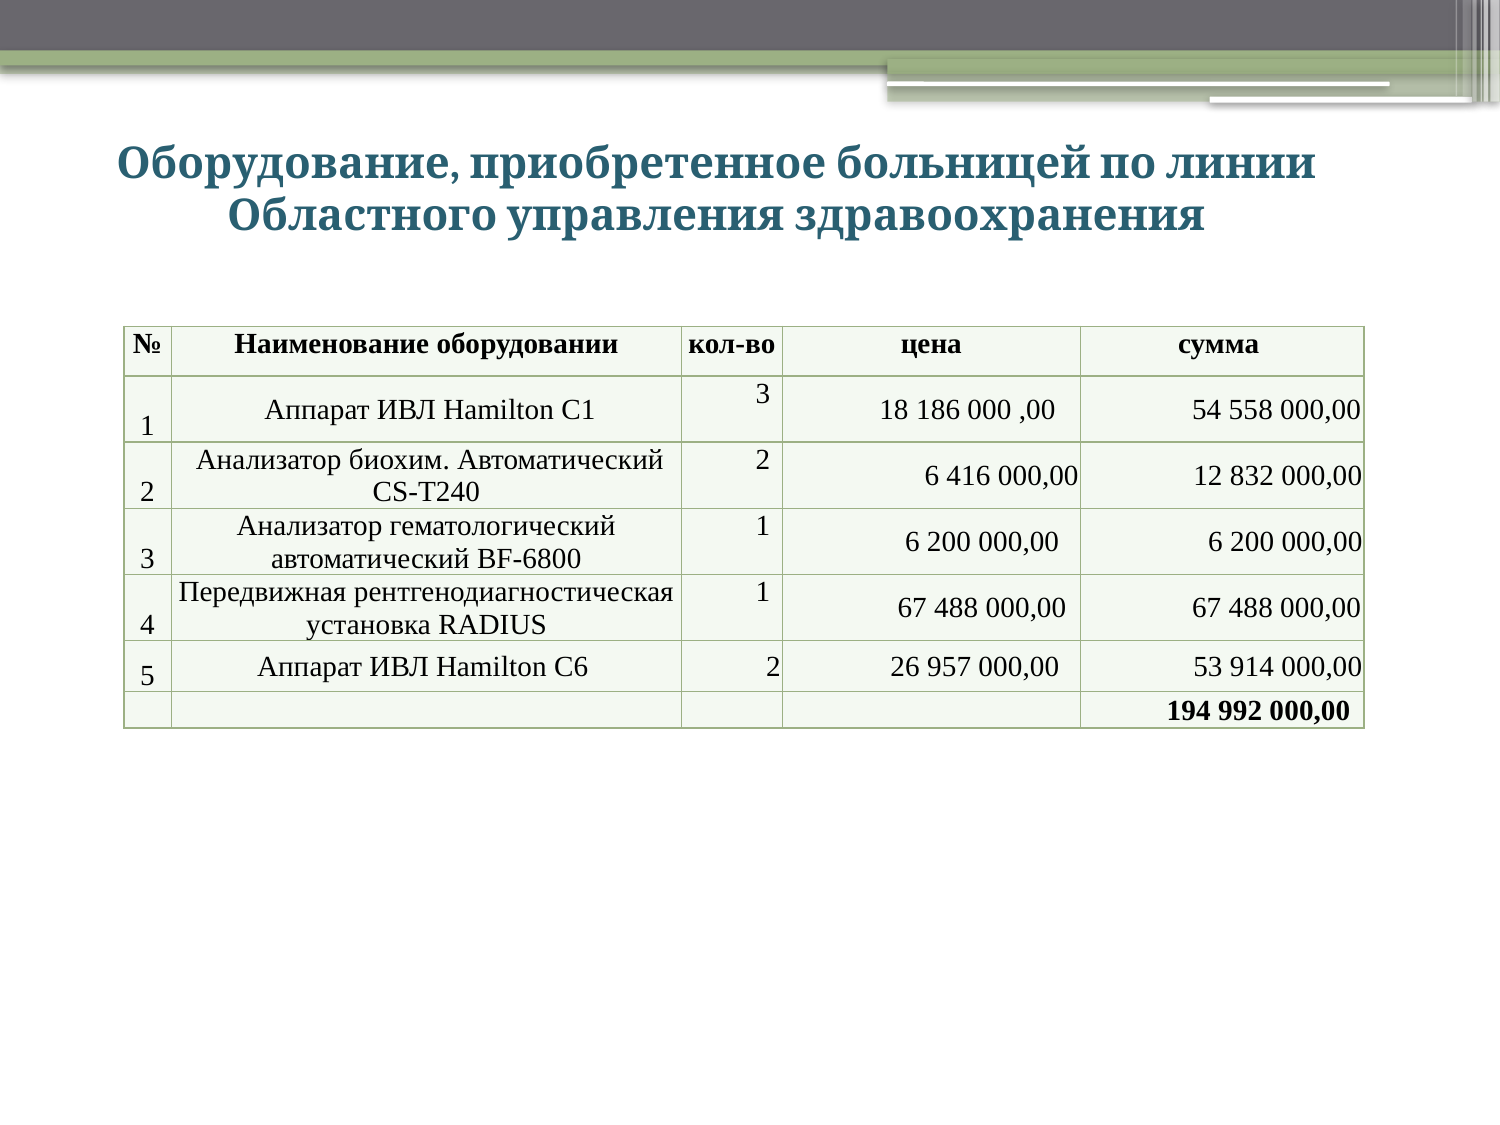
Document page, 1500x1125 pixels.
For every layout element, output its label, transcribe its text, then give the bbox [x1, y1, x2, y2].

table_cell 6 200 000,00 [1081, 509, 1363, 574]
table_header кол-во [682, 327, 782, 375]
table_cell [172, 692, 681, 727]
table_cell 6 416 000,00 [783, 443, 1080, 508]
table_cell Передвижная рентгенодиагностическая установка RADIUS [172, 575, 681, 640]
table_cell 4 [125, 575, 171, 640]
table_cell [125, 692, 171, 727]
table_cell 54 558 000,00 [1081, 377, 1363, 441]
table_cell 1 [125, 377, 171, 441]
table_cell 67 488 000,00 [783, 575, 1080, 640]
table_cell 67 488 000,00 [1081, 575, 1363, 640]
table_cell 2 [682, 443, 782, 508]
table_cell 53 914 000,00 [1081, 641, 1363, 691]
table_header цена [783, 327, 1080, 375]
table_cell 2 [682, 641, 782, 691]
table_cell 12 832 000,00 [1081, 443, 1363, 508]
table_cell 5 [125, 641, 171, 691]
table_cell Аппарат ИВЛ Hamilton C6 [172, 641, 681, 691]
table_cell 18 186 000 ,00 [783, 377, 1080, 441]
table_cell Анализатор гематологический автоматический BF-6800 [172, 509, 681, 574]
table_cell Анализатор биохим. Автоматический CS-T240 [172, 443, 681, 508]
table_cell [783, 692, 1080, 727]
table_cell Аппарат ИВЛ Hamilton C1 [172, 377, 681, 441]
table_header № [125, 327, 171, 375]
table_cell 6 200 000,00 [783, 509, 1080, 574]
table_cell 26 957 000,00 [783, 641, 1080, 691]
title Оборудование, приобретенное больницей по линии Областного управления здравоохранения [41, 125, 1392, 301]
table_cell 2 [125, 443, 171, 508]
table_header сумма [1081, 327, 1363, 375]
table_cell 3 [125, 509, 171, 574]
table_cell [682, 692, 782, 727]
table_cell 1 [682, 575, 782, 640]
table_cell 3 [682, 377, 782, 441]
table_cell 194 992 000,00 [1081, 692, 1363, 727]
table_cell 1 [682, 509, 782, 574]
table_header Наименование оборудовании [172, 327, 681, 375]
